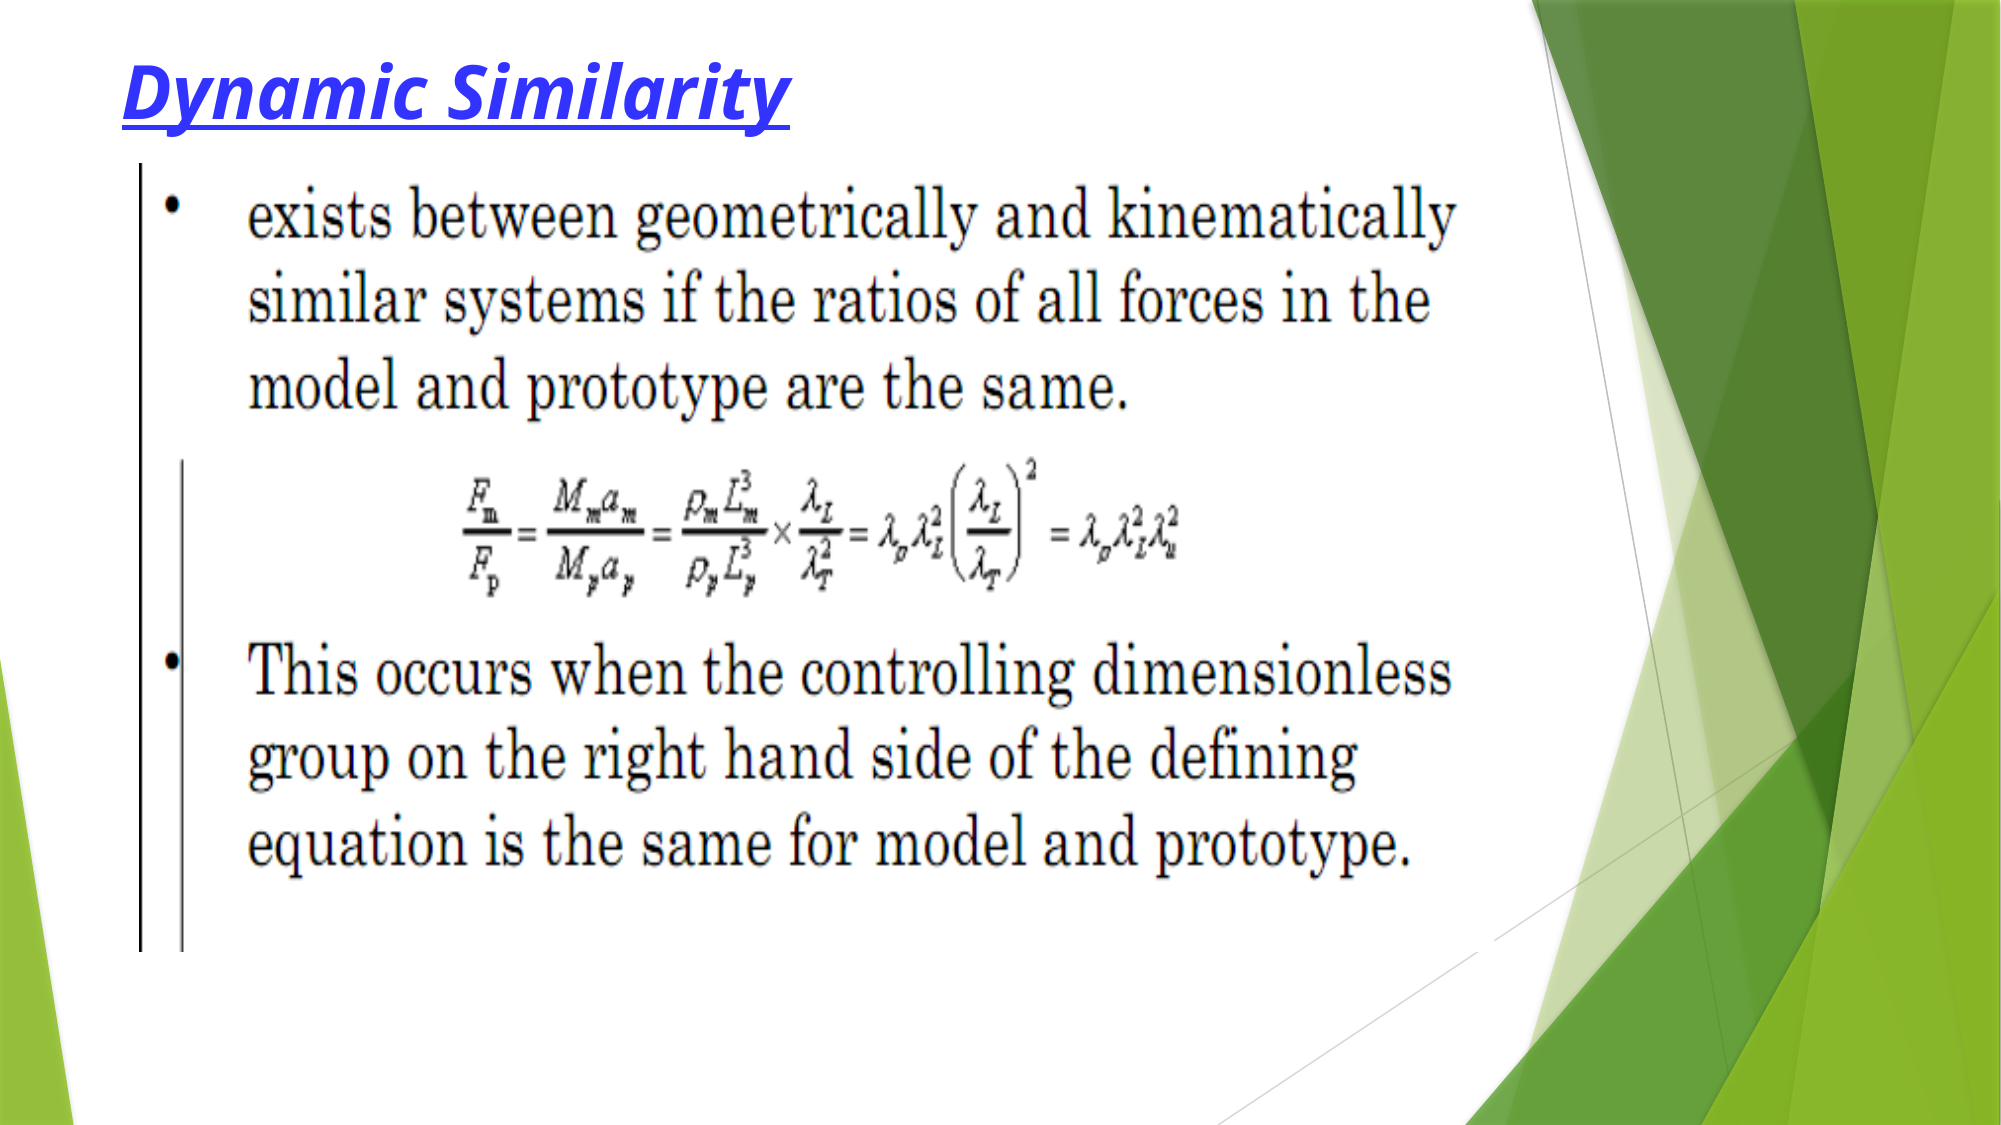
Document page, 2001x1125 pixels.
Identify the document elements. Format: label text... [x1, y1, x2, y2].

title Dynamic Similarity [106, 36, 1518, 159]
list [138, 162, 1495, 953]
